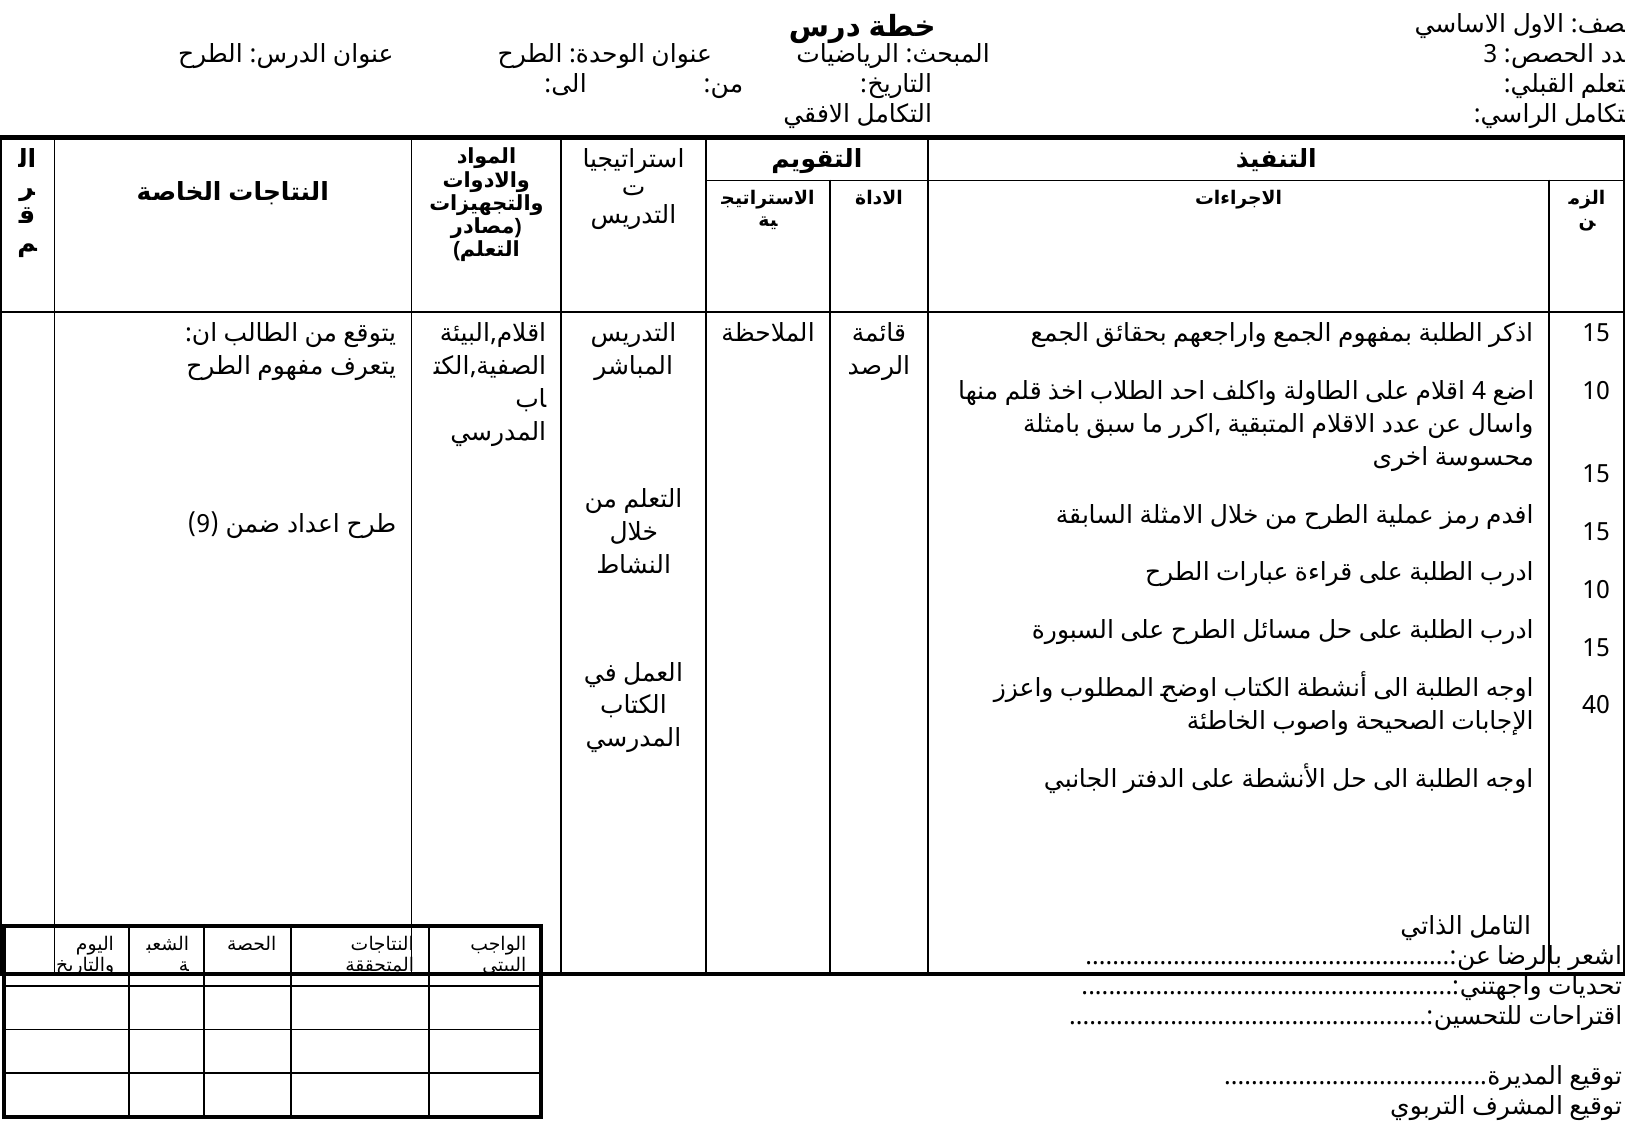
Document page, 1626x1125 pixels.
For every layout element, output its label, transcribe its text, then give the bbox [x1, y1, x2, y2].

table_header النتاجات المتحققة [292, 928, 428, 985]
table_header النتاجات الخاصة [55, 140, 411, 311]
table_cell التدريس المباشر التعلم من خلال النشاط العمل في الكتاب المدرسي [562, 313, 705, 972]
table_cell الزمن [1550, 181, 1623, 311]
table_header استراتيجيات التدريس [562, 140, 705, 311]
table_cell [6, 987, 128, 1029]
table_header الرقم [2, 140, 54, 311]
table_cell الاستراتيجية [707, 181, 829, 311]
table_cell 15 10 15 15 10 15 40 [1550, 313, 1623, 902]
table_cell [292, 1030, 428, 1072]
table_cell يتوقع من الطالب ان: يتعرف مفهوم الطرح طرح اعداد ضمن (9) [55, 313, 411, 924]
table_cell [130, 987, 203, 1029]
table_cell [130, 1030, 203, 1072]
table_header التنفيذ [929, 140, 1623, 180]
table_header التقويم [707, 140, 927, 180]
table_header الحصة [205, 928, 290, 985]
table_cell الملاحظة [707, 313, 829, 972]
table_cell [205, 1030, 290, 1072]
table_cell اذكر الطلبة بمفهوم الجمع واراجعهم بحقائق الجمع اضع 4 اقلام على الطاولة واكلف احد الطلاب اخذ قلم منها واسال عن عدد الاقلام المتبقية ,اكرر ما سبق بامثلة محسوسة اخرى افدم رمز عملية الطرح من خلال الامثلة السابقة ادرب الطلبة على قراءة عبارات الطرح ادرب الطلبة على حل مسائل الطرح على السبورة اوجه الطلبة الى أنشطة الكتاب اوضح المطلوب واعزز الإجابات الصحيحة واصوب الخاطئة اوجه الطلبة الى حل الأنشطة على الدفتر الجانبي [929, 313, 1548, 972]
table_cell الاجراءات [929, 181, 1548, 311]
table_cell [430, 1030, 539, 1072]
table_cell [130, 1074, 203, 1115]
text_box الصف: الاول الاساسي عدد الحصص: 3 التعلم القبلي: التكامل الراسي: [1399, 0, 1625, 135]
table_cell [205, 987, 290, 1029]
table_header الواجب البيتي [430, 928, 539, 985]
text_box خطة درس [774, 0, 951, 50]
table_header اليوم والتاريخ [6, 928, 128, 985]
table_cell [292, 1074, 428, 1115]
table_cell [6, 1074, 128, 1115]
table_header المواد والادوات والتجهيزات (مصادر التعلم) [412, 140, 560, 311]
table_header الشعبة [130, 928, 203, 985]
table_cell [6, 1030, 128, 1072]
table_cell [430, 987, 539, 1029]
table_cell [2, 313, 54, 924]
table_cell [292, 987, 428, 1029]
table_cell الاداة [831, 181, 927, 311]
text_box المبحث: الرياضيات عنوان الوحدة: الطرح عنوان الدرس: الطرح التاريخ: من: الى: التكامل الافقي [163, 30, 1006, 136]
table_cell قائمة الرصد [831, 313, 927, 972]
text_box التامل الذاتي اشعر بالرضا عن:...................................................... تحديات واجهتني:....................................................... اقتراحات للتحسين:..................................................... توقيع المديرة....................................... توقيع المشرف التربوي [1054, 902, 1625, 1125]
table_cell [430, 1074, 539, 1115]
table_cell [205, 1074, 290, 1115]
table_cell اقلام,البيئة الصفية,الكتاب المدرسي [412, 313, 560, 972]
